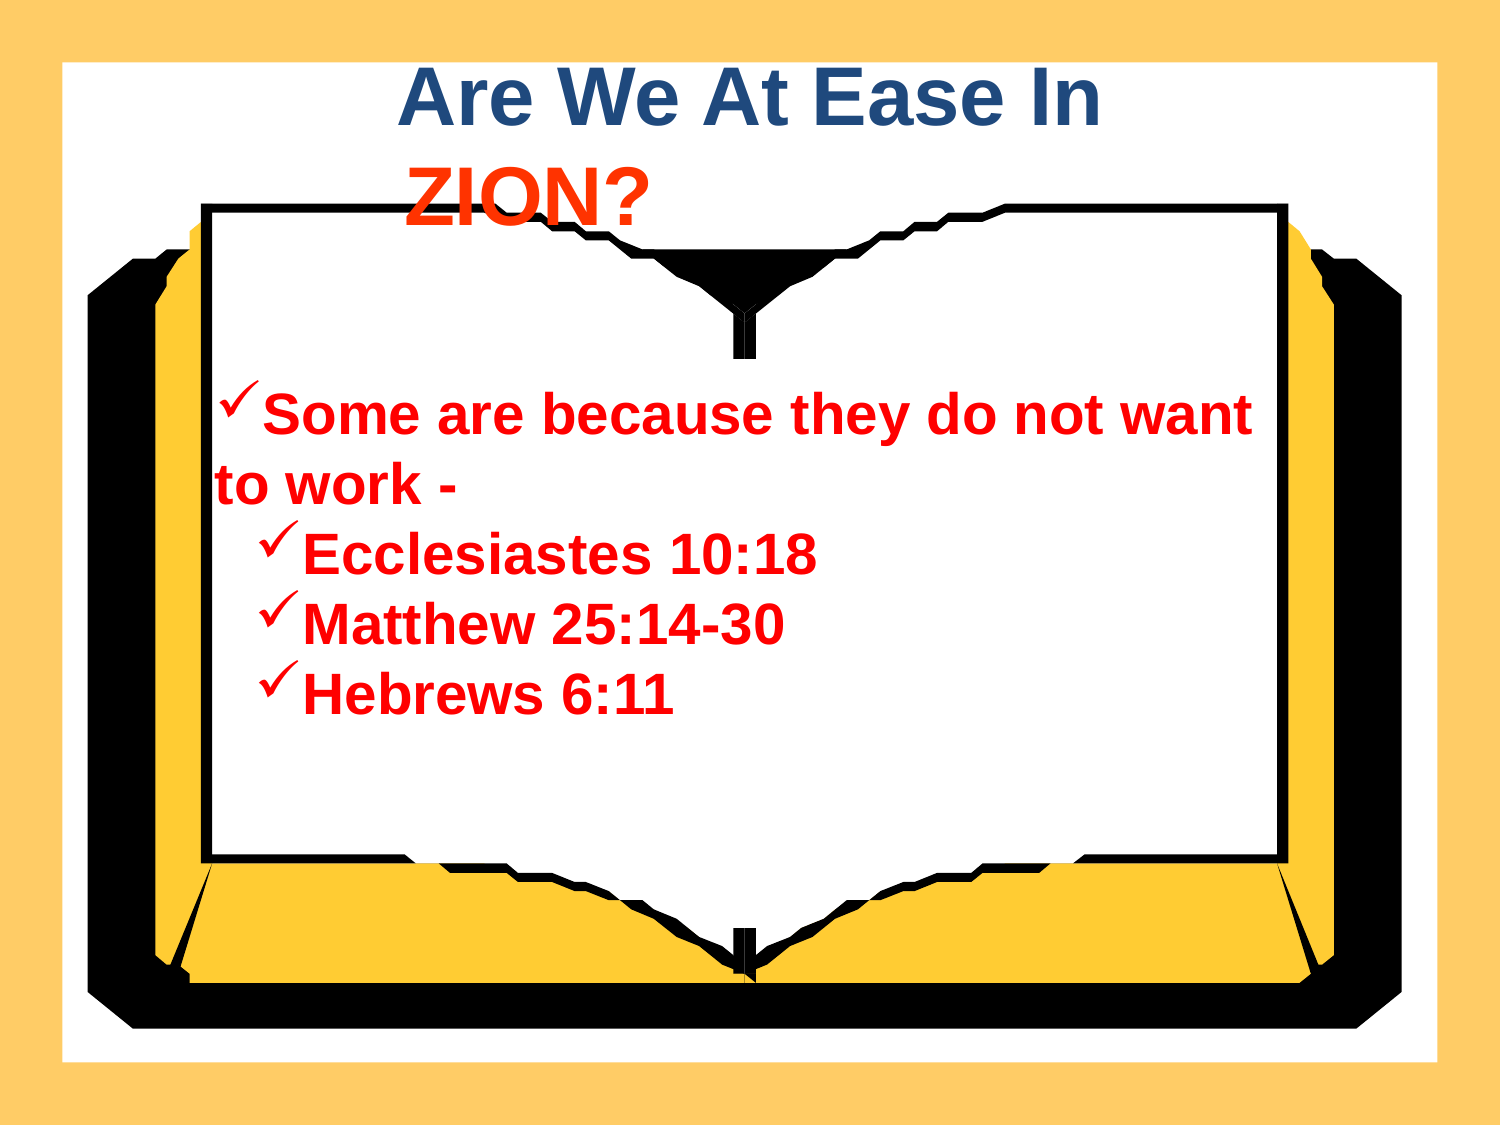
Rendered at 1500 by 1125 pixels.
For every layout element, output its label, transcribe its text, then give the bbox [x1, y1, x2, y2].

text_box [1437, 63, 1500, 1062]
text_box [0, 1062, 1500, 1125]
text_box Are We At Ease In ZION? [74, 112, 1425, 250]
text_box [0, 0, 1500, 63]
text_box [87, 203, 1413, 1038]
text_box [0, 63, 63, 1062]
